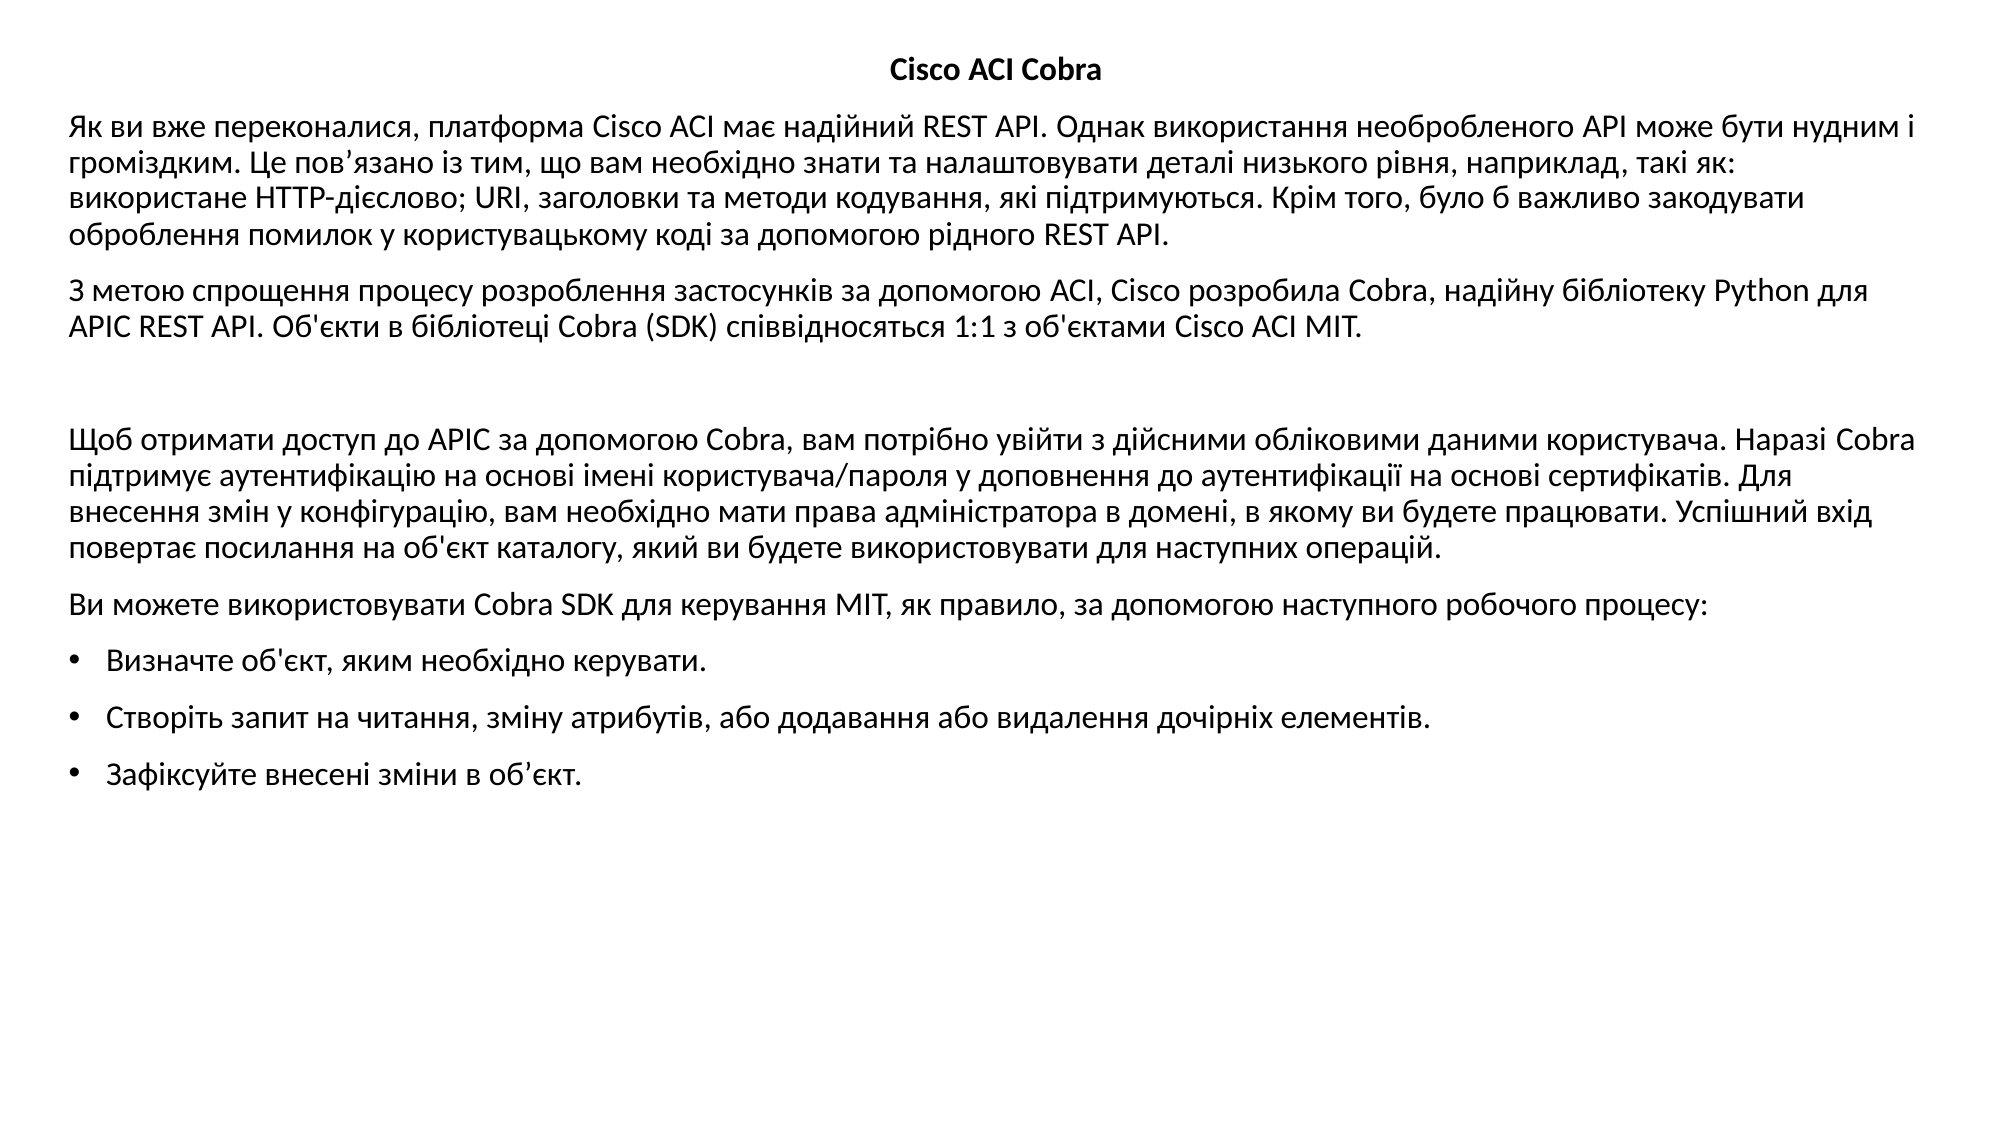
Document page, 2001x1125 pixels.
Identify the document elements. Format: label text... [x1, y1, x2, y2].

list Cisco ACI Cobra Як ви вже переконалися, платформа Cisco ACI має надійний REST API. Однак використання необробленого API може бути нудним і громіздким. Це пов’язано із тим, що вам необхідно знати та налаштовувати деталі низького рівня, наприклад, такі як: використане HTTP-дієслово; URI, заголовки та методи кодування, які підтримуються. Крім того, було б важливо закодувати оброблення помилок у користувацькому коді за допомогою рідного REST API. З метою спрощення процесу розроблення застосунків за допомогою ACI, Cisco розробила Cobra, надійну бібліотеку Python для APIC REST API. Об'єкти в бібліотеці Cobra (SDK) співвідносяться 1:1 з об'єктами Cisco ACI MIT. Щоб отримати доступ до APIC за допомогою Cobra, вам потрібно увійти з дійсними обліковими даними користувача. Наразі Cobra підтримує аутентифікацію на основі імені користувача/пароля у доповнення до аутентифікації на основі сертифікатів. Для внесення змін у конфігурацію, вам необхідно мати права адміністратора в домені, в якому ви будете працювати. Успішний вхід повертає посилання на об'єкт каталогу, який ви будете використовувати для наступних операцій. Ви можете використовувати Cobra SDK для керування MIT, як правило, за допомогою наступного робочого процесу: Визначте об'єкт, яким необхідно керувати. Створіть запит на читання, зміну атрибутів, або додавання або видалення дочірніх елементів. Зафіксуйте внесені зміни в об’єкт. [53, 44, 1940, 1086]
